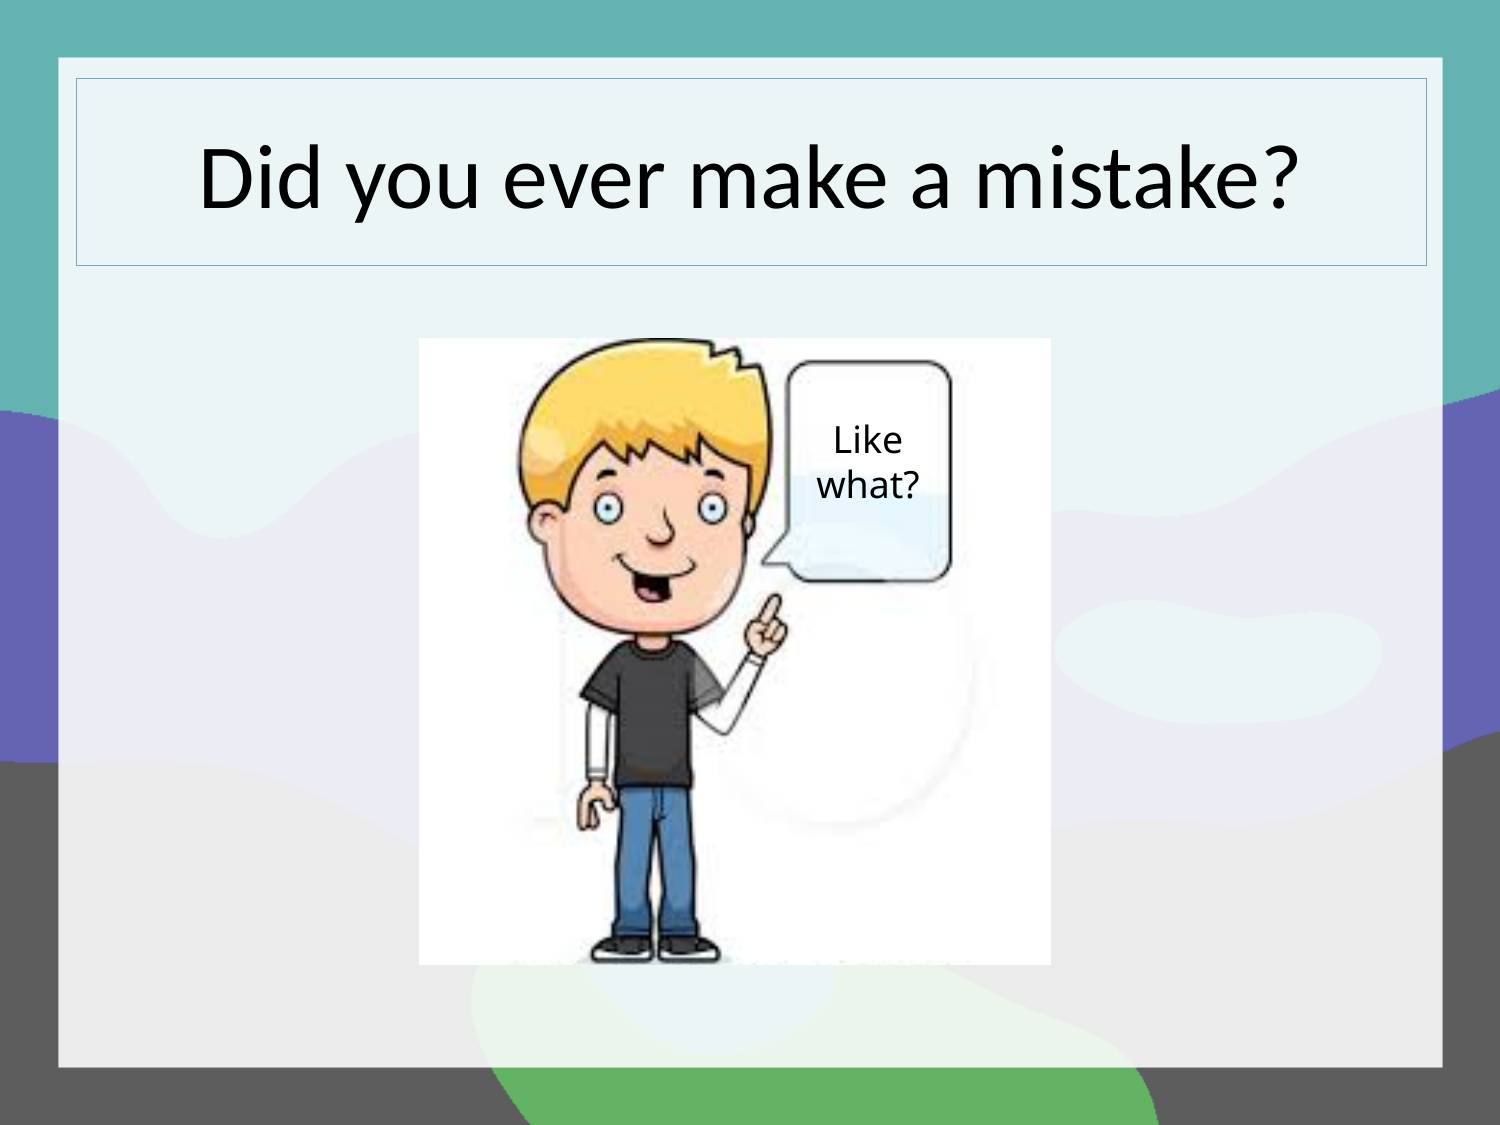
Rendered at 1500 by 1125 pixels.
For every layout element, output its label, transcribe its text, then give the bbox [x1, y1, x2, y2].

picture [0, 0, 1500, 1125]
title Did you ever make a mistake? [76, 78, 1427, 266]
